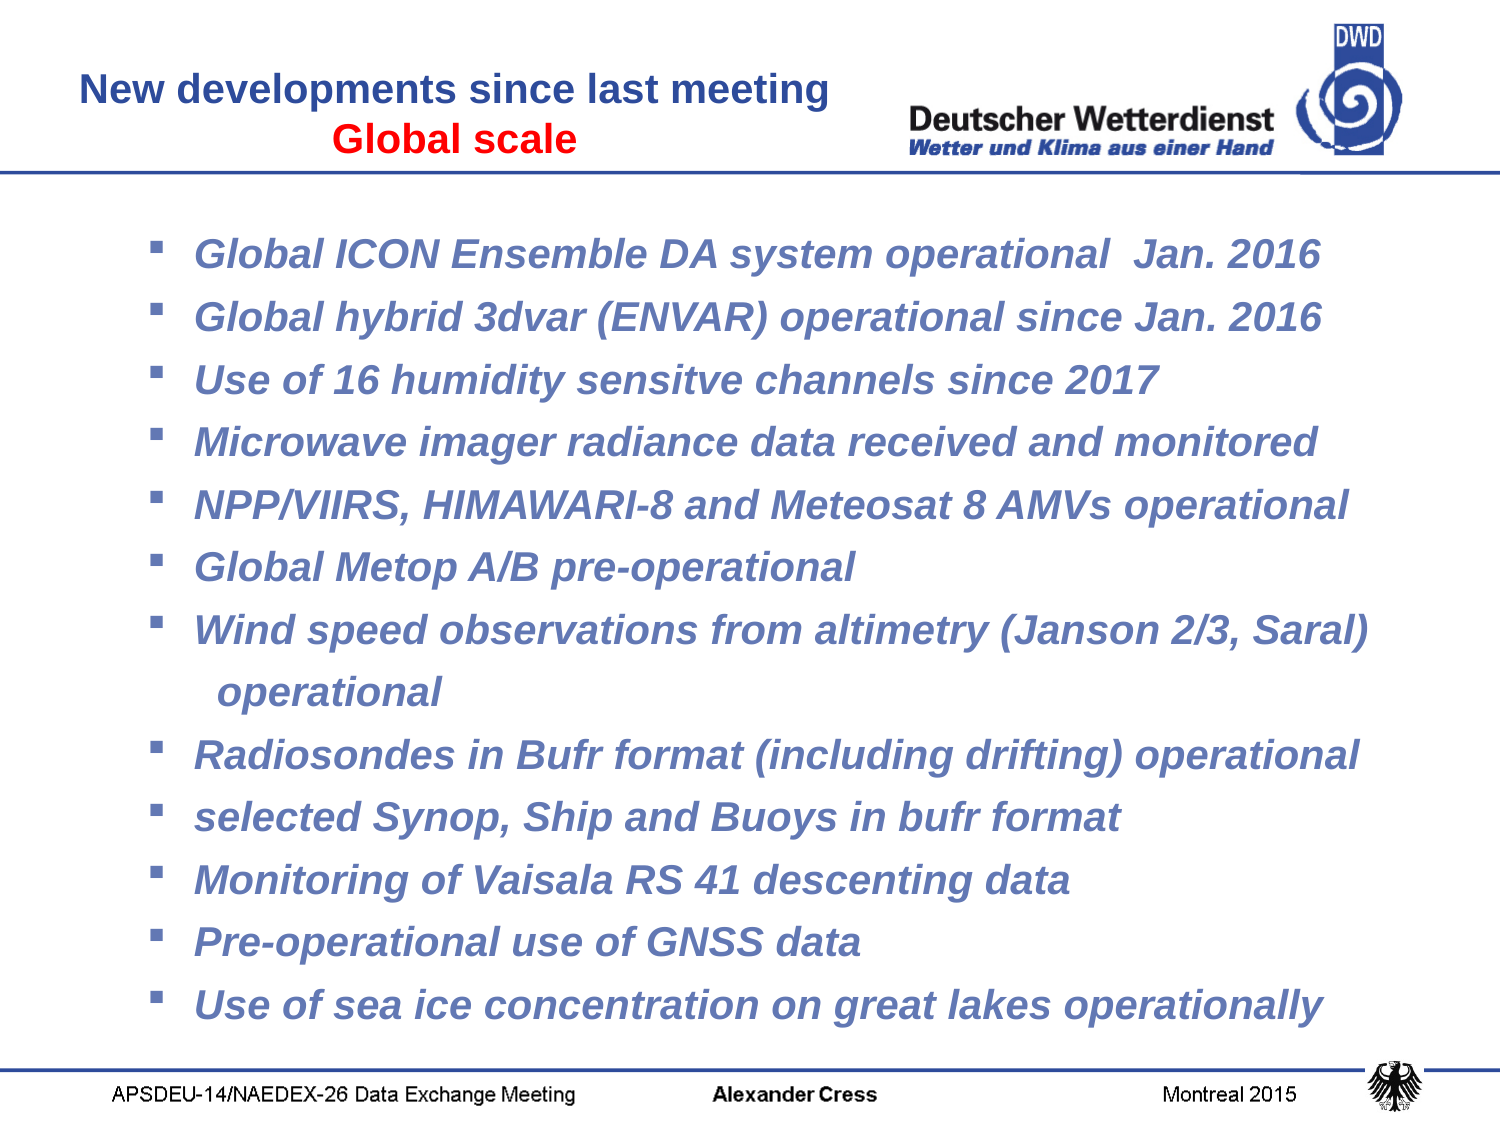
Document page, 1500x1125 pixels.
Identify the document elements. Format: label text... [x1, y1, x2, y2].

text_box New developments since last meeting Global scale [64, 54, 846, 170]
text_box Global ICON Ensemble DA system operational Jan. 2016 Global hybrid 3dvar (ENVAR) operational since Jan. 2016 Use of 16 humidity sensitve channels since 2017 Microwave imager radiance data received and monitored NPP/VIIRS, HIMAWARI-8 and Meteosat 8 AMVs operational Global Metop A/B pre-operational Wind speed observations from altimetry (Janson 2/3, Saral) operational Radiosondes in Bufr format (including drifting) operational selected Synop, Ship and Buoys in bufr format Monitoring of Vaisala RS 41 descenting data Pre-operational use of GNSS data Use of sea ice concentration on great lakes operationally [17, 219, 1448, 1036]
picture [909, 23, 1403, 156]
picture [1365, 1059, 1424, 1113]
text_box [76, 207, 1459, 460]
picture [100, 1074, 1310, 1118]
